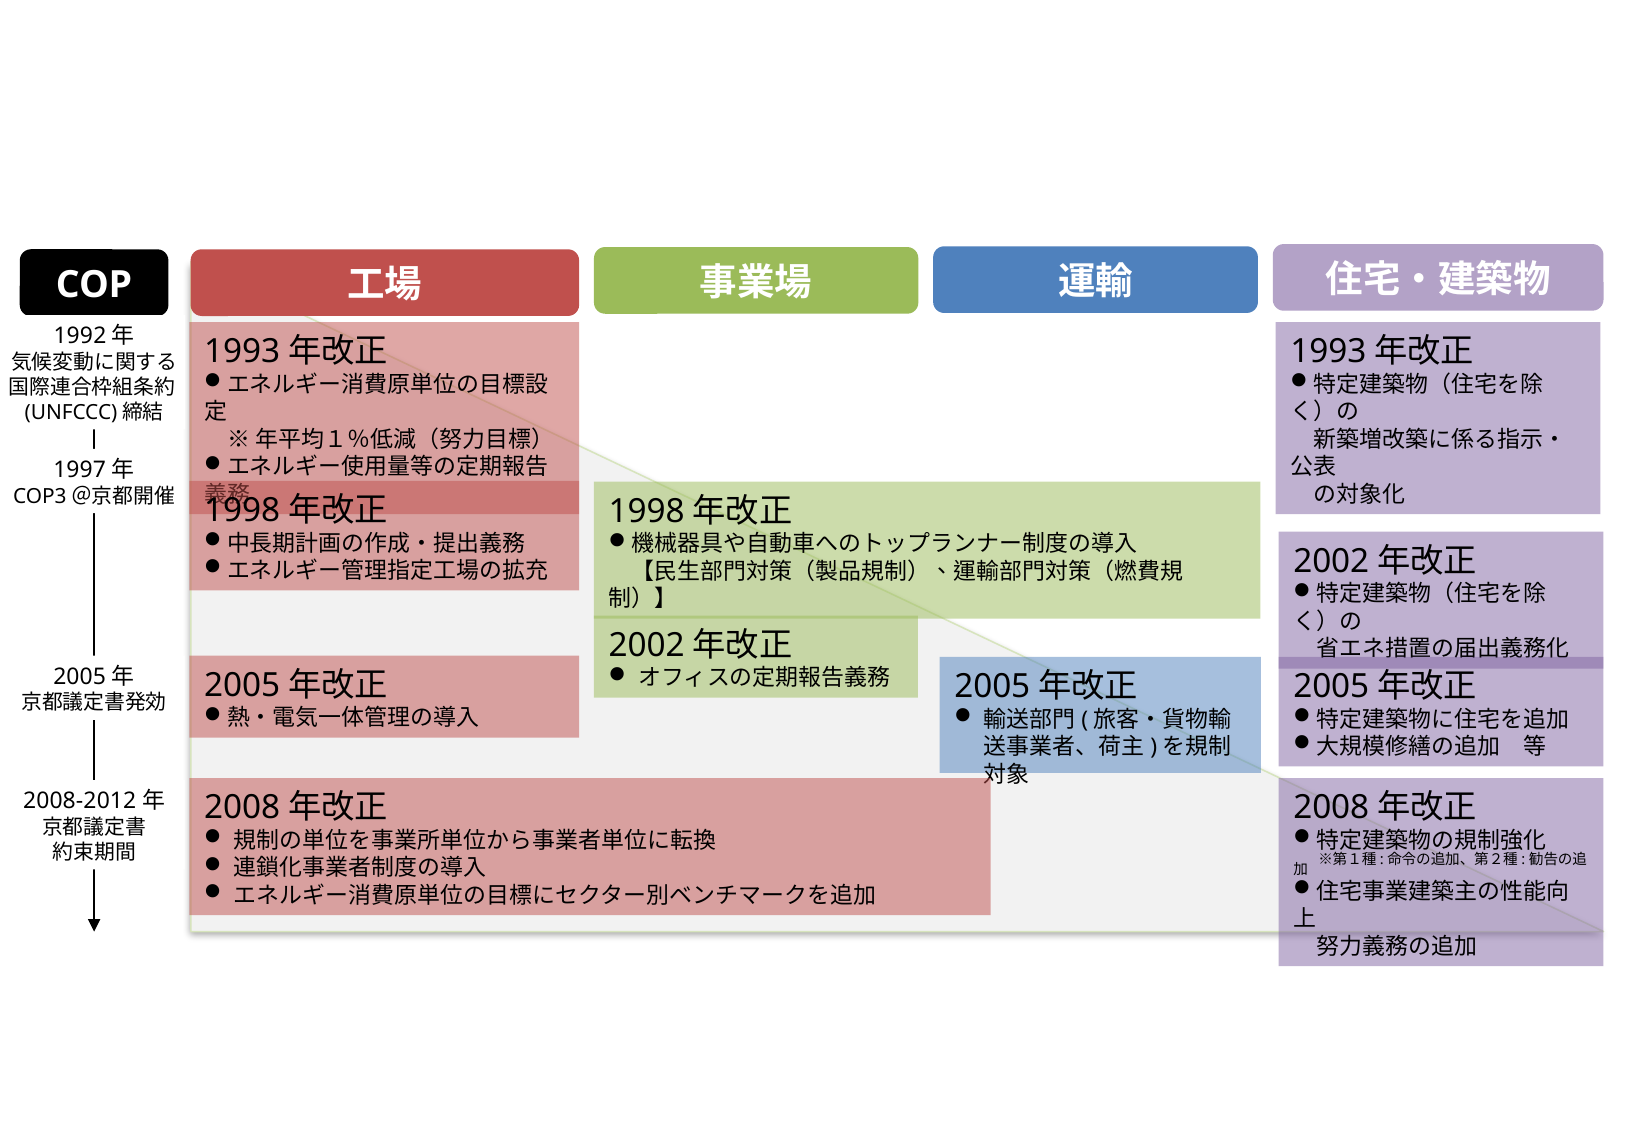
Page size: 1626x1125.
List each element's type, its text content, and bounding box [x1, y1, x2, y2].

text_box 2008年改正 規制の単位を事業所単位から事業者単位に転換 連鎖化事業者制度の導入 エネルギー消費原単位の目標にセクター別ベンチマークを追加 [189, 778, 991, 916]
text_box 2005年改正 特定建築物に住宅を追加 大規模修繕の追加 等 [1278, 656, 1604, 767]
text_box 1993年改正 特定建築物（住宅を除く）の 新築増改築に係る指示・公表 の対象化 [1275, 322, 1601, 515]
text_box 1997年 COP3＠京都開催 [5, 448, 89, 514]
text_box [190, 313, 320, 322]
text_box 2005年 京都議定書発効 [3, 655, 89, 720]
text_box 2002年改正 オフィスの定期報告義務 [593, 619, 918, 698]
text_box 2005年改正 熱・電気一体管理の導入 [189, 655, 580, 738]
text_box 2008-2012年 京都議定書 約束期間 [99, 780, 185, 870]
text_box 2008年改正 特定建築物の規制強化 ※第１種:命令の追加、第２種:勧告の追加 住宅事業建築主の性能向上 努力義務の追加 [1278, 778, 1604, 967]
text_box 1992年 気候変動に関する 国際連合枠組条約(UNFCCC)締結 [3, 315, 186, 430]
text_box 2005年 京都議定書発効 [99, 655, 185, 720]
text_box COP [19, 249, 169, 315]
text_box 1993年改正 エネルギー消費原単位の目標設定 ※ 年平均１％低減（努力目標） エネルギー使用量等の定期報告義務 [189, 322, 580, 480]
text_box 住宅・建築物 [1270, 241, 1606, 313]
text_box 1998年改正 機械器具や自動車へのトップランナー制度の導入 【民生部門対策（製品規制）、運輸部門対策（燃費規制）】 [593, 481, 1261, 619]
text_box [190, 445, 1282, 933]
text_box 2002年改正 特定建築物（住宅を除く）の 省エネ措置の届出義務化 [1278, 531, 1604, 656]
text_box 1998年改正 中長期計画の作成・提出義務 エネルギー管理指定工場の拡充 [189, 480, 580, 591]
text_box 2008-2012年 京都議定書 約束期間 [3, 780, 89, 870]
text_box 2005年改正 輸送部門(旅客・貨物輸送事業者、荷主)を規制対象 [939, 656, 1261, 773]
text_box 運輸 [931, 244, 1261, 316]
text_box 工場 [188, 247, 582, 319]
text_box 事業場 [591, 244, 921, 316]
text_box 1997年 COP3＠京都開催 [99, 448, 183, 514]
